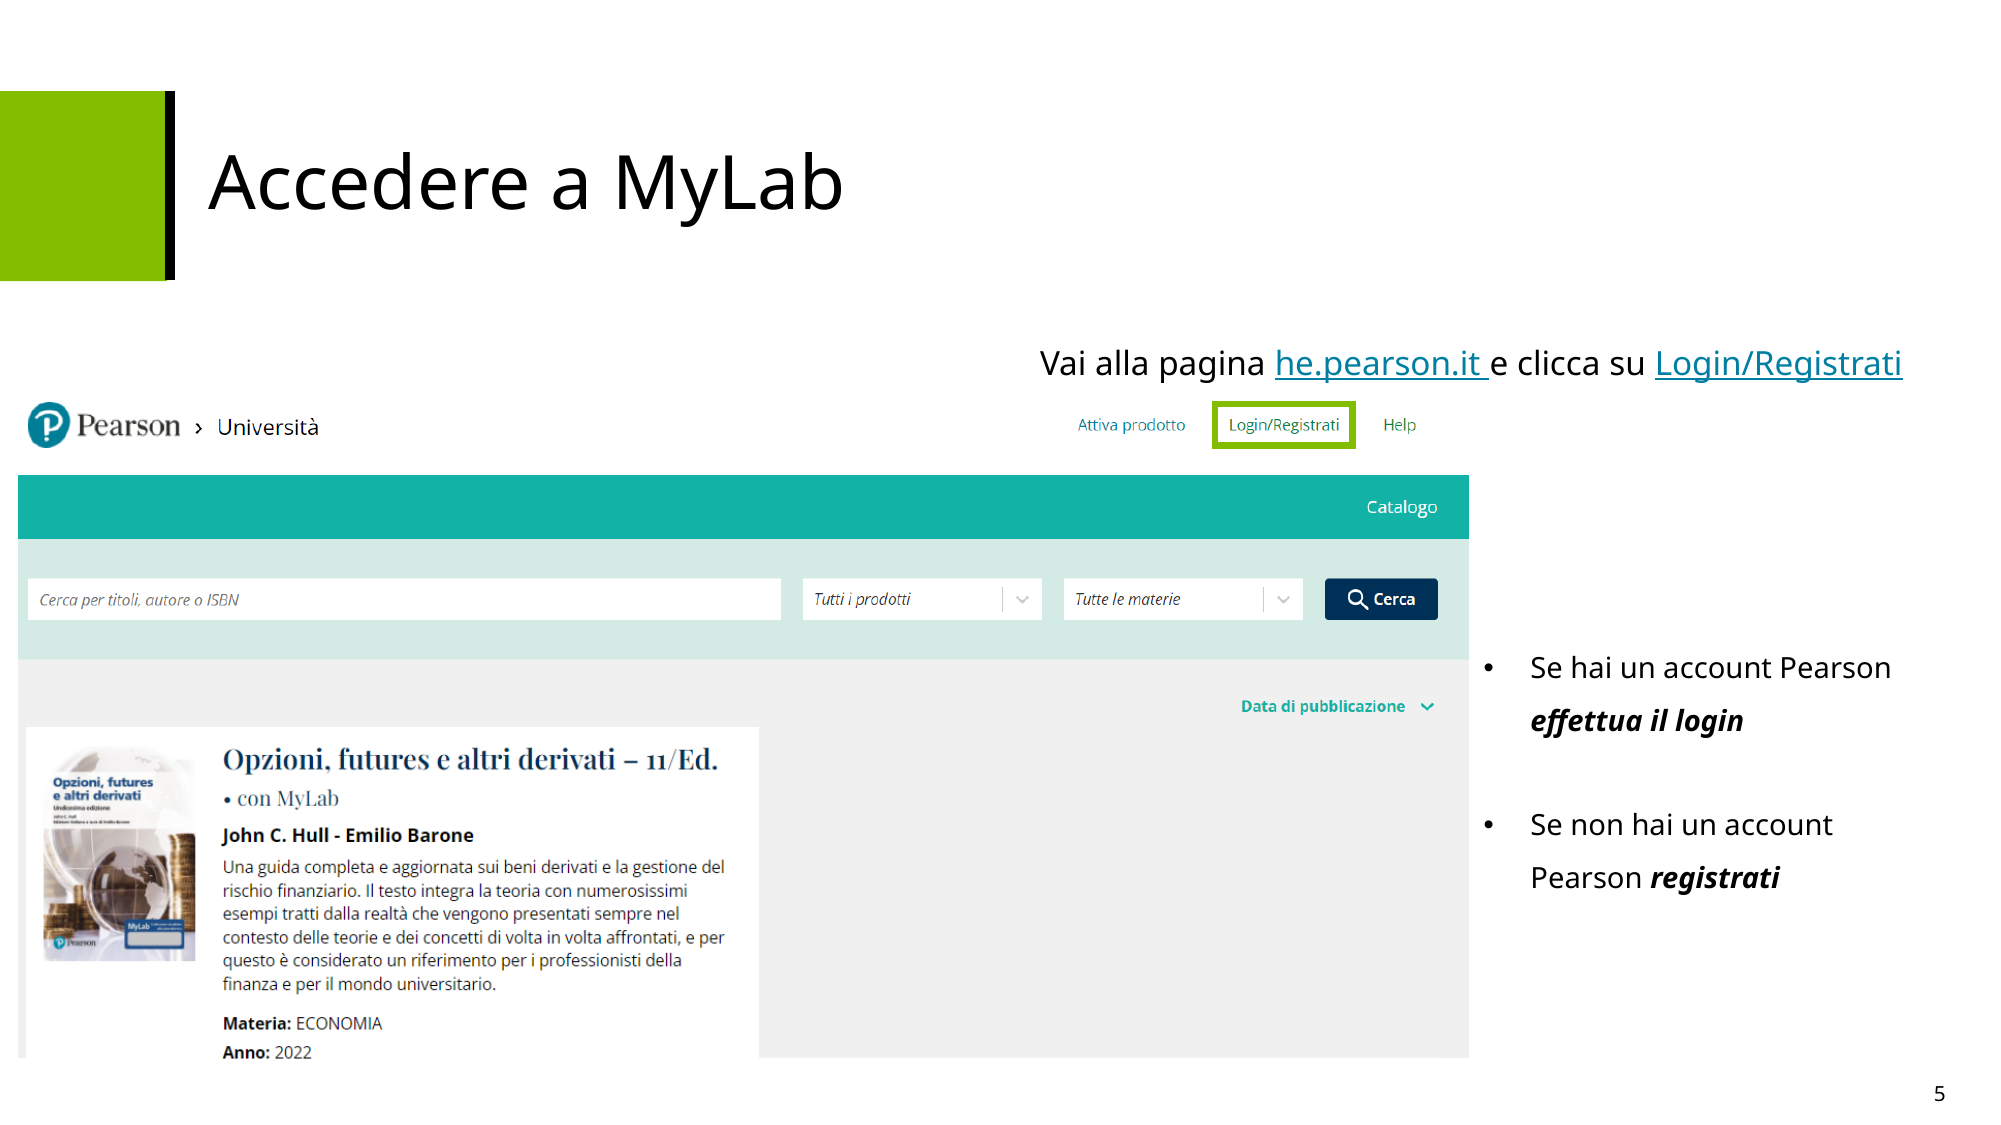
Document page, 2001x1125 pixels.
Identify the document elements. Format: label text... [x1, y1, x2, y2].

text_box Se hai un account Pearson effettua il login Se non hai un account Pearson registrati [1469, 624, 1919, 902]
picture [18, 390, 1469, 1071]
title Accedere a MyLab [194, 93, 1830, 278]
text_box Vai alla pagina he.pearson.it e clicca su Login/Registrati [332, 334, 1918, 395]
slide_number 5 [1510, 1064, 1961, 1125]
